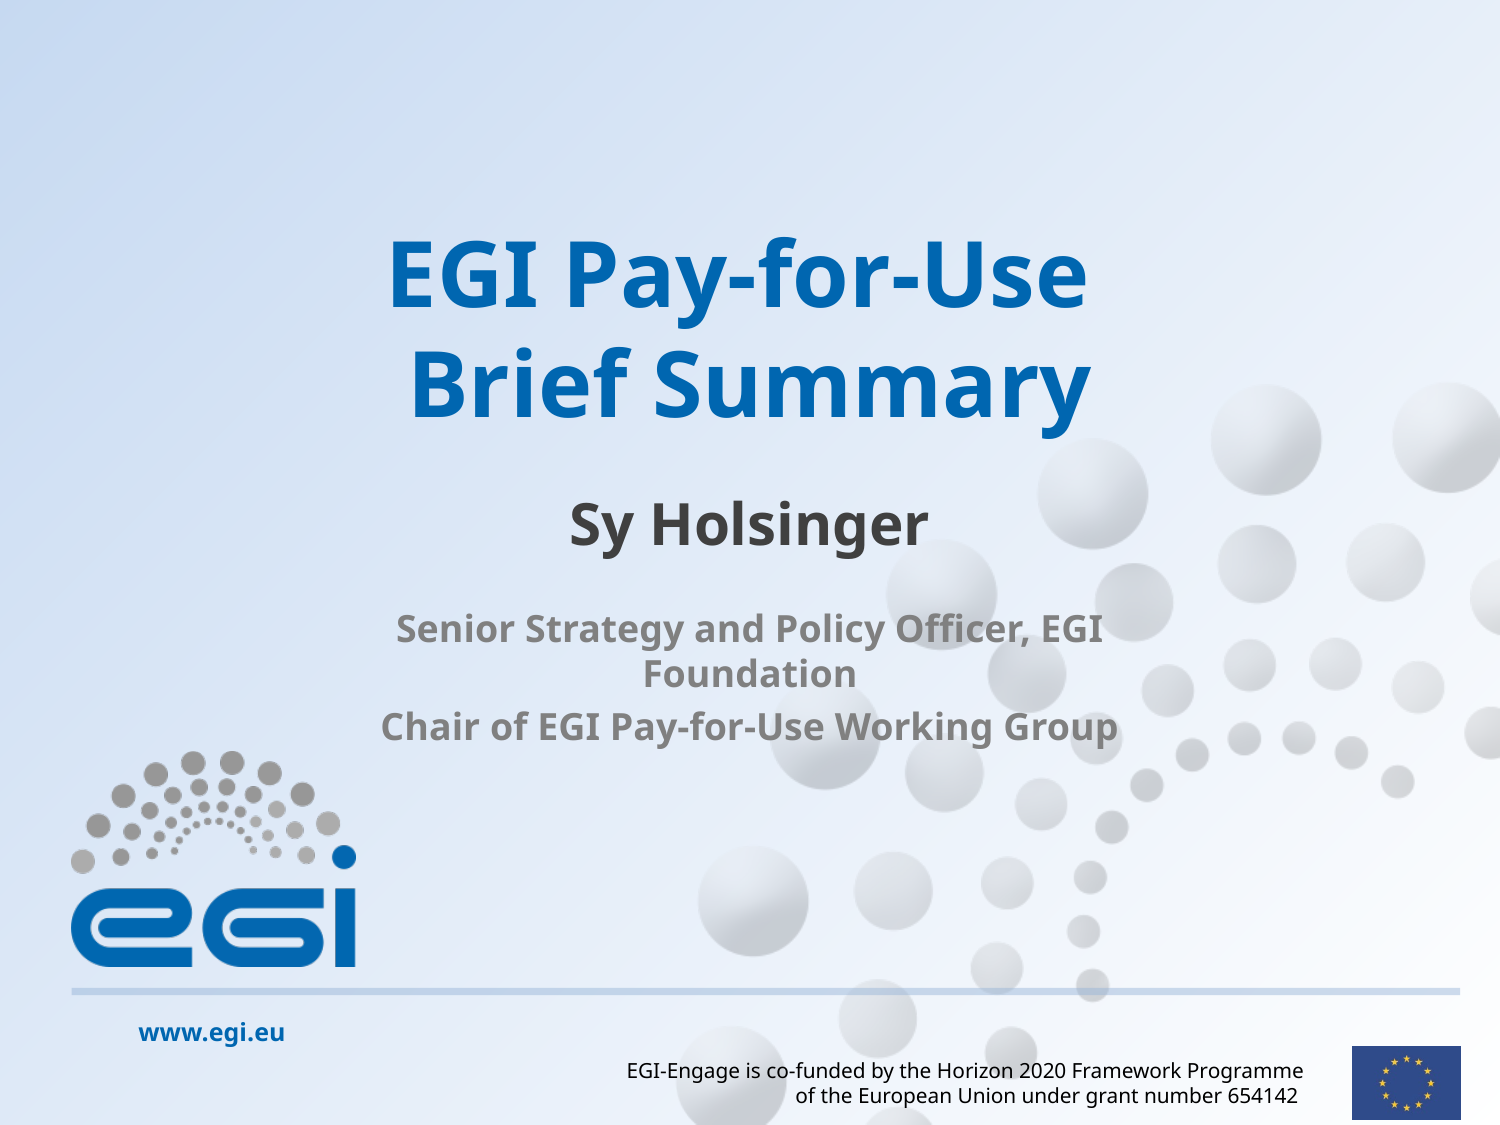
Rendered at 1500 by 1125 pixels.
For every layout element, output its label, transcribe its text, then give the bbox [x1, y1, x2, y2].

list Senior Strategy and Policy Officer, EGI Foundation Chair of EGI Pay-for-Use Working Group [283, 597, 1217, 669]
subtitle Sy Holsinger [225, 479, 1275, 563]
title EGI Pay-for-Use Brief Summary [112, 208, 1388, 445]
picture [0, 0, 1500, 1125]
